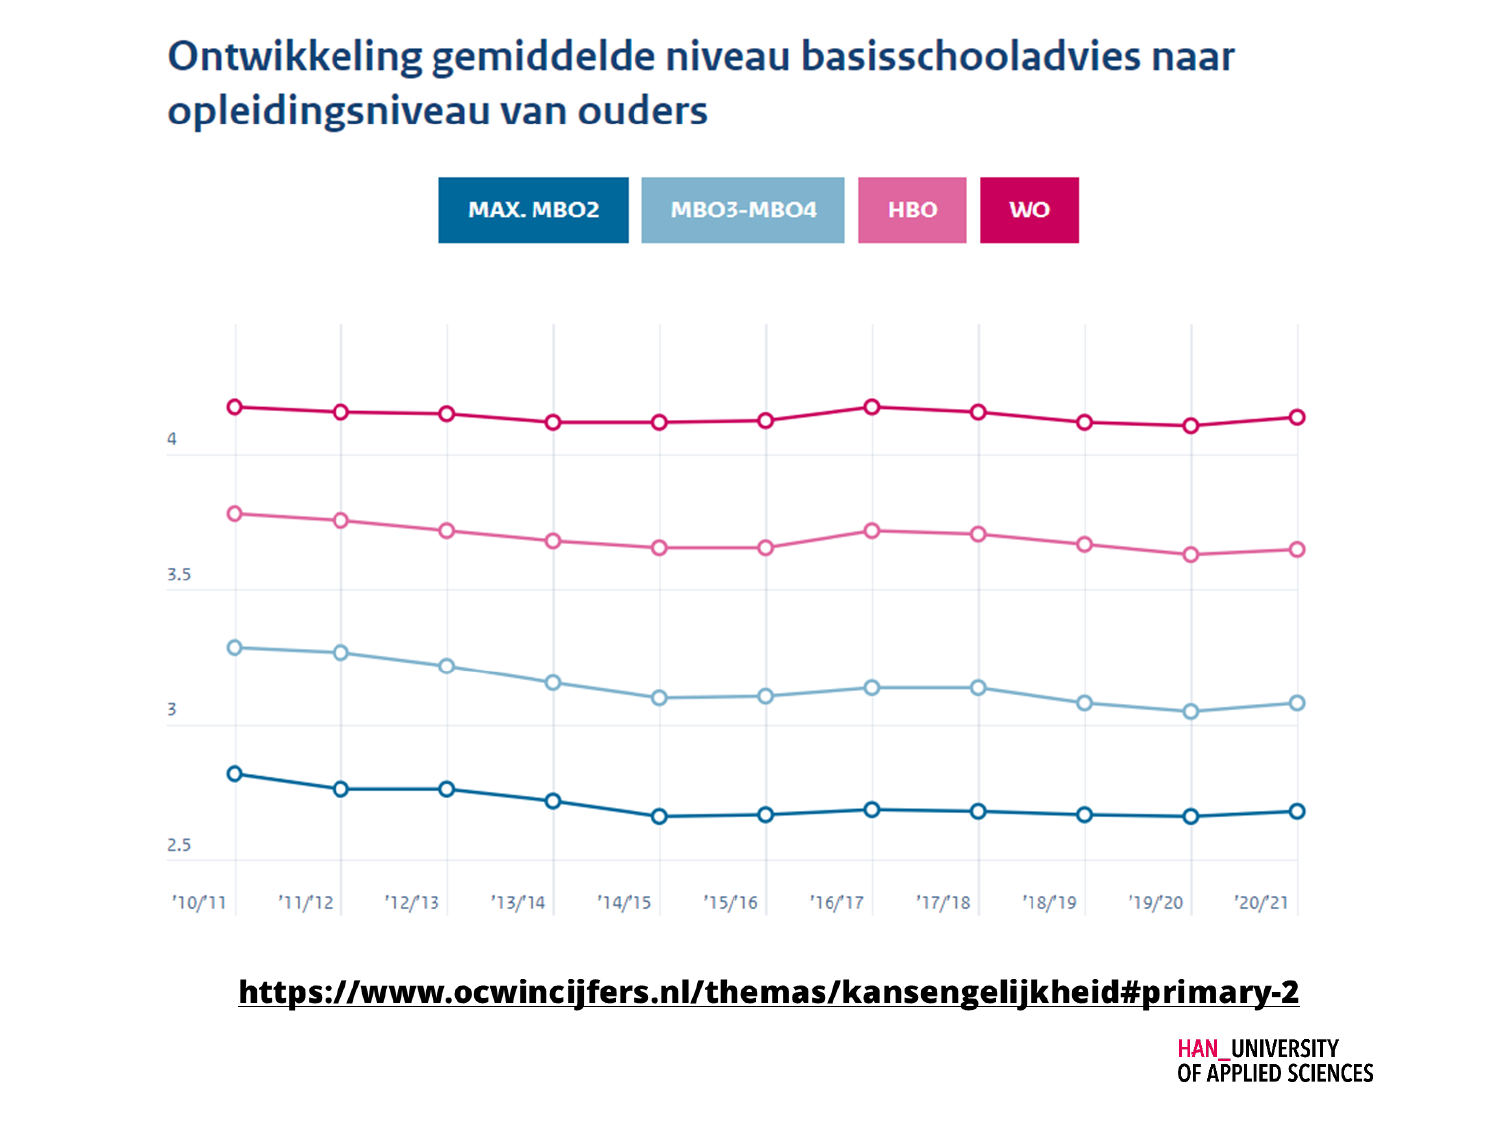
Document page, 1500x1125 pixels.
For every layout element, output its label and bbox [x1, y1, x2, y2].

picture [138, 32, 1329, 946]
picture [18, 963, 1500, 1119]
